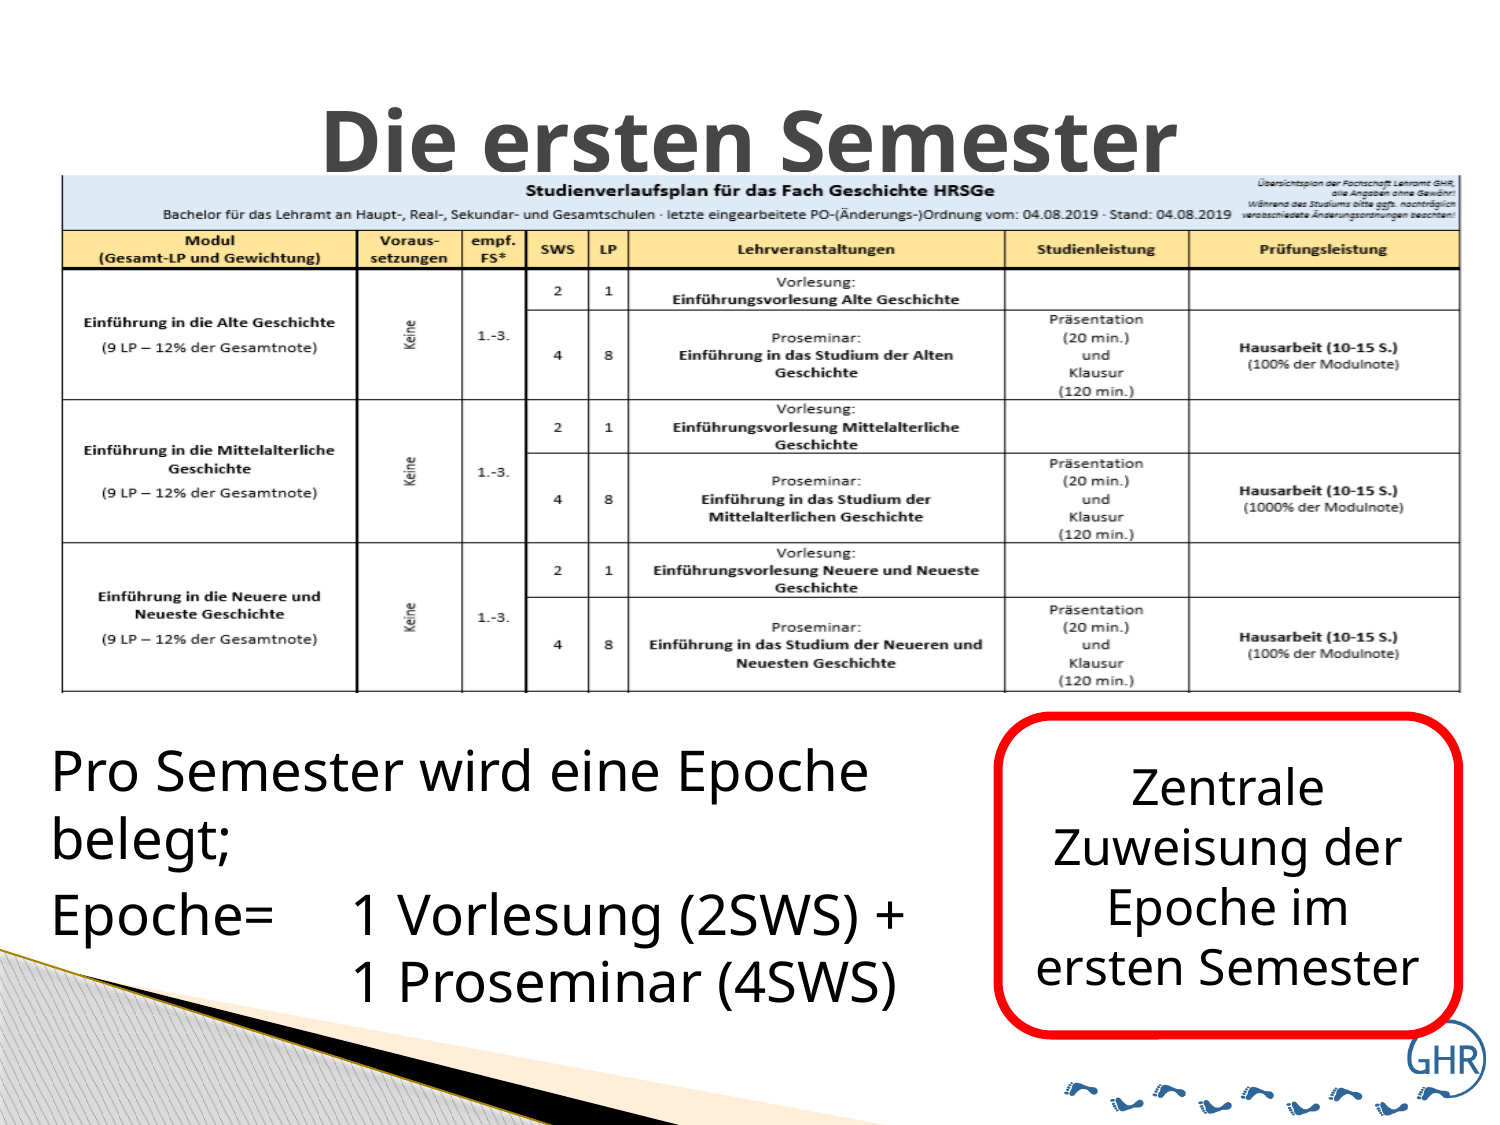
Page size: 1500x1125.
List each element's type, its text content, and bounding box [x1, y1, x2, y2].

picture [1057, 1018, 1489, 1118]
text_box Zentrale Zuweisung der Epoche im ersten Semester [993, 711, 1464, 1040]
picture [0, 172, 1500, 693]
list Pro Semester wird eine Epoche belegt; Epoche= 1 Vorlesung (2SWS) + 1 Proseminar (4SWS) [17, 727, 1010, 976]
title Die ersten Semester [75, 45, 1425, 172]
